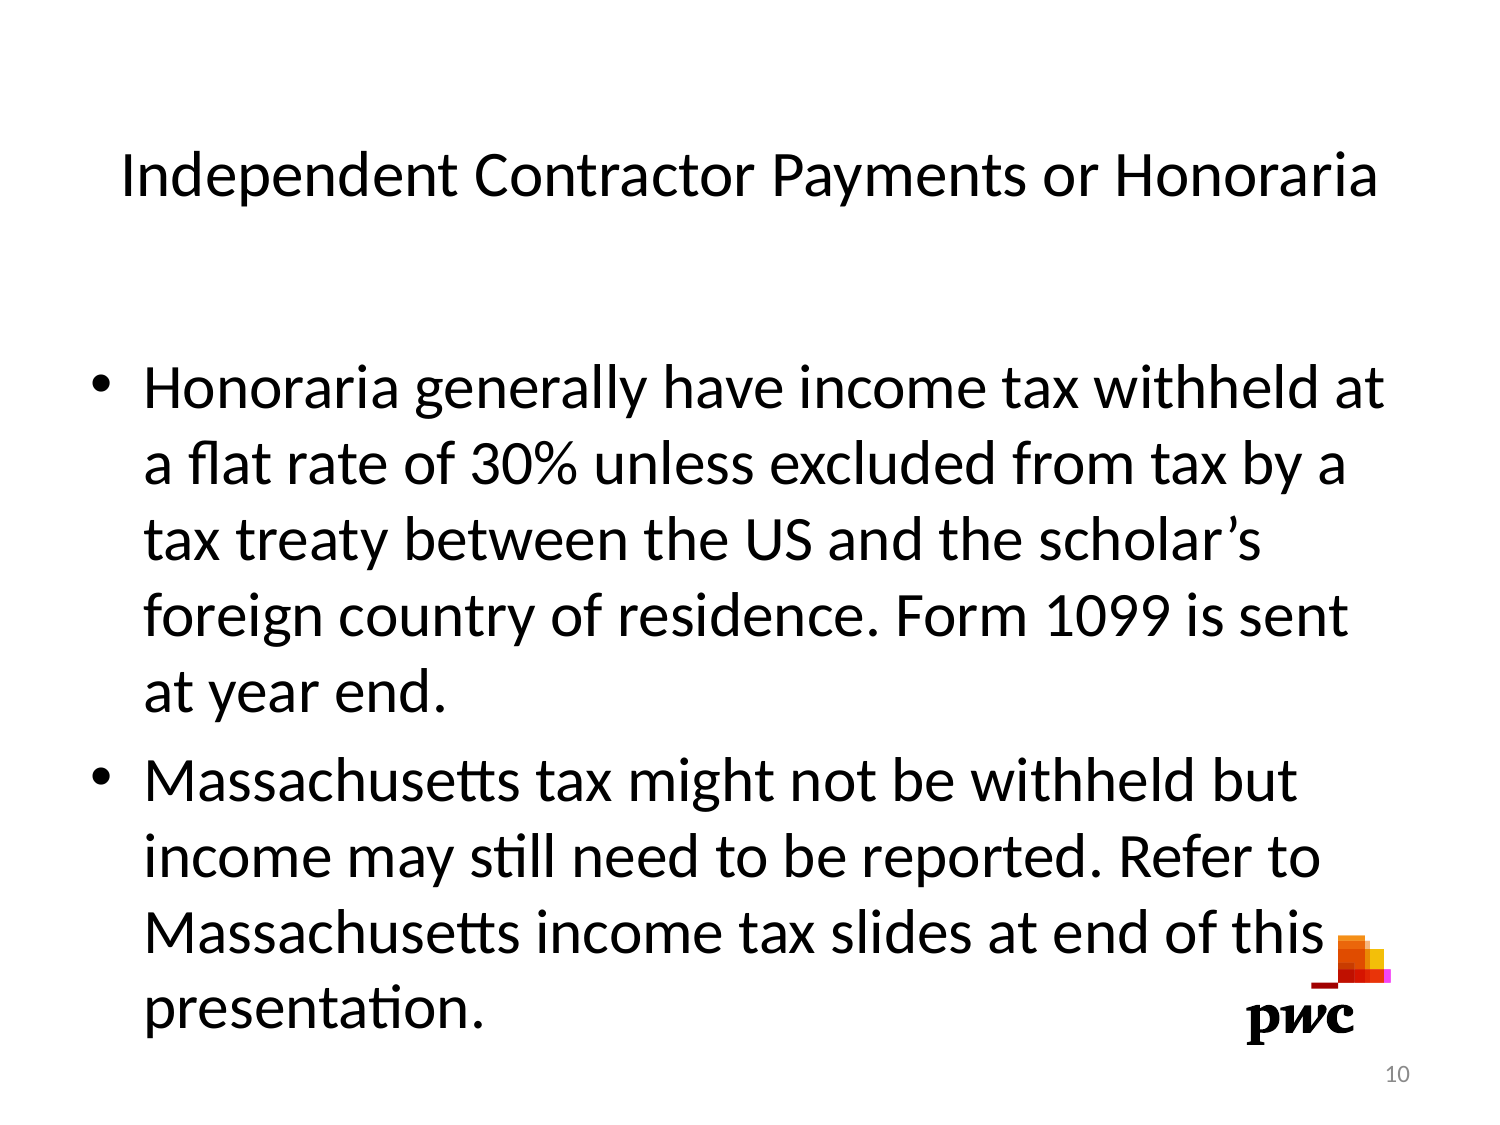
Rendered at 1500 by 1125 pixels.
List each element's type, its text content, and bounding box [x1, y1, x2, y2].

list Honoraria generally have income tax withheld at a flat rate of 30% unless excluded from tax by a tax treaty between the US and the scholar’s foreign country of residence. Form 1099 is sent at year end. Massachusetts tax might not be withheld but income may still need to be reported. Refer to Massachusetts income tax slides at end of this presentation. [75, 337, 1425, 1055]
title Independent Contractor Payments or Honoraria [75, 45, 1425, 233]
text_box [1246, 935, 1391, 1046]
slide_number 10 [1074, 1042, 1425, 1103]
